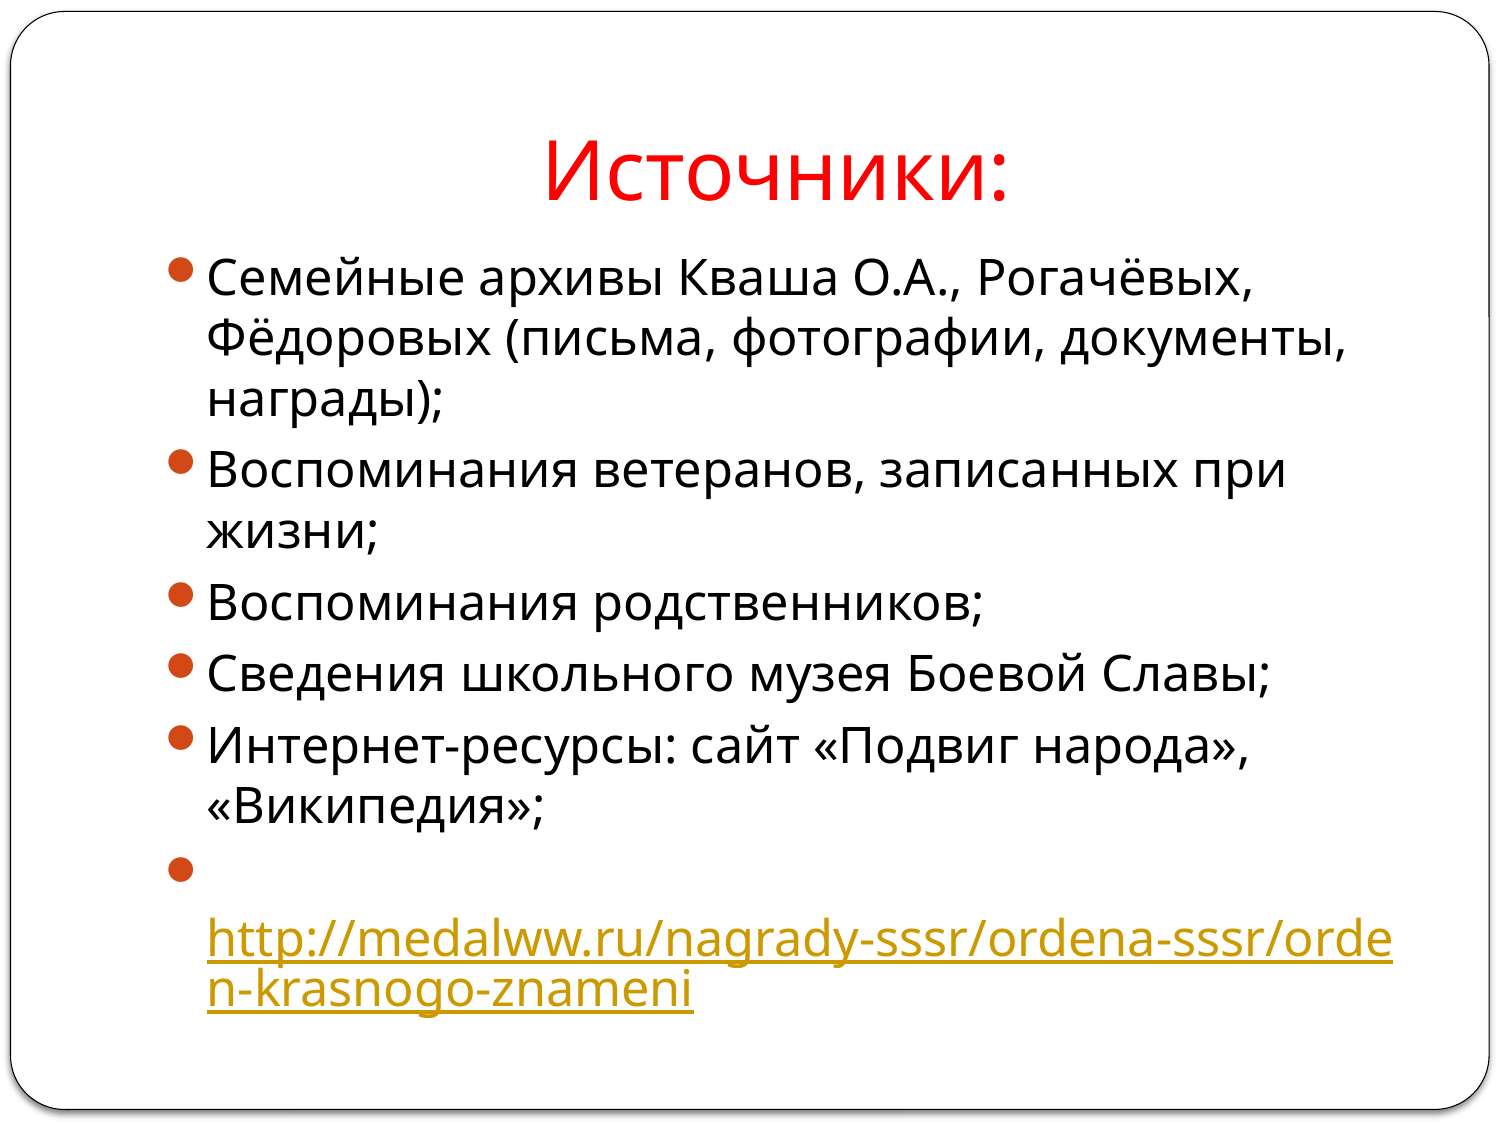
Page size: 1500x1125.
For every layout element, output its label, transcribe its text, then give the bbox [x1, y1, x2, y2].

list Семейные архивы Кваша О.А., Рогачёвых, Фёдоровых (письма, фотографии, документы, награды); Воспоминания ветеранов, записанных при жизни; Воспоминания родственников; Сведения школьного музея Боевой Славы; Интернет-ресурсы: сайт «Подвиг народа», «Википедия»; http://medalww.ru/nagrady-sssr/ordena-sssr/orden-krasnogo-znameni [150, 237, 1425, 988]
title Источники: [150, 45, 1425, 233]
